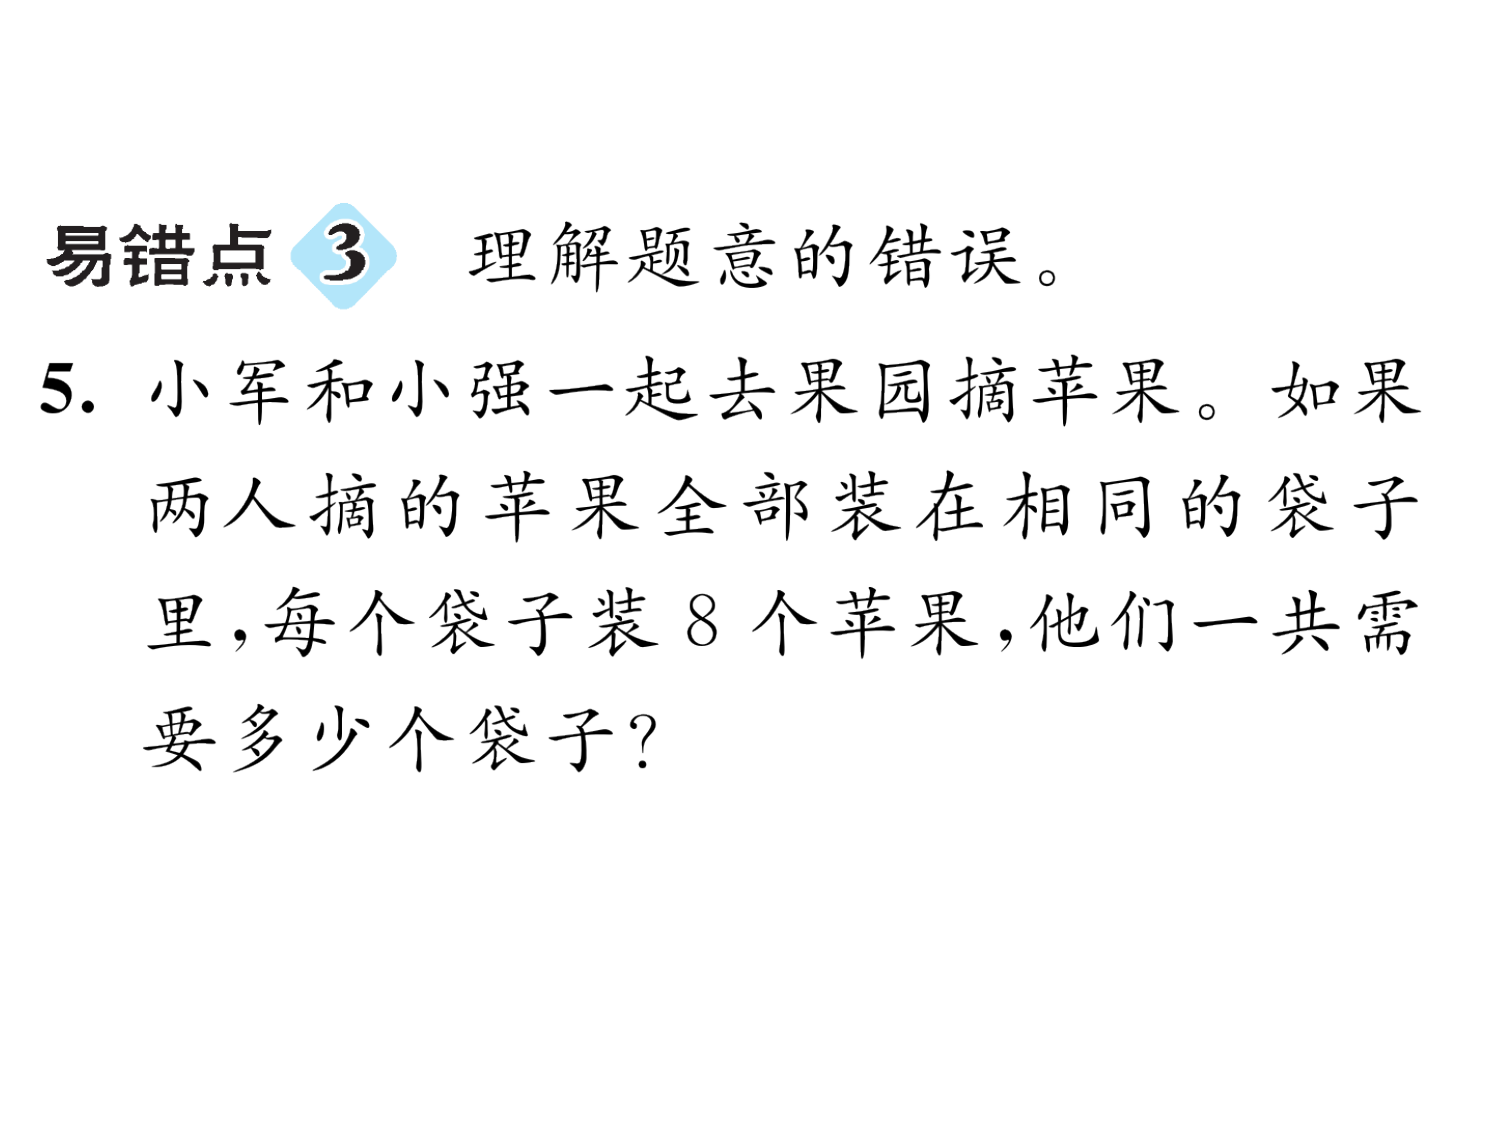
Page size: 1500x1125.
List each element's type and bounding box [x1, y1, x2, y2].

picture [35, 177, 1453, 810]
